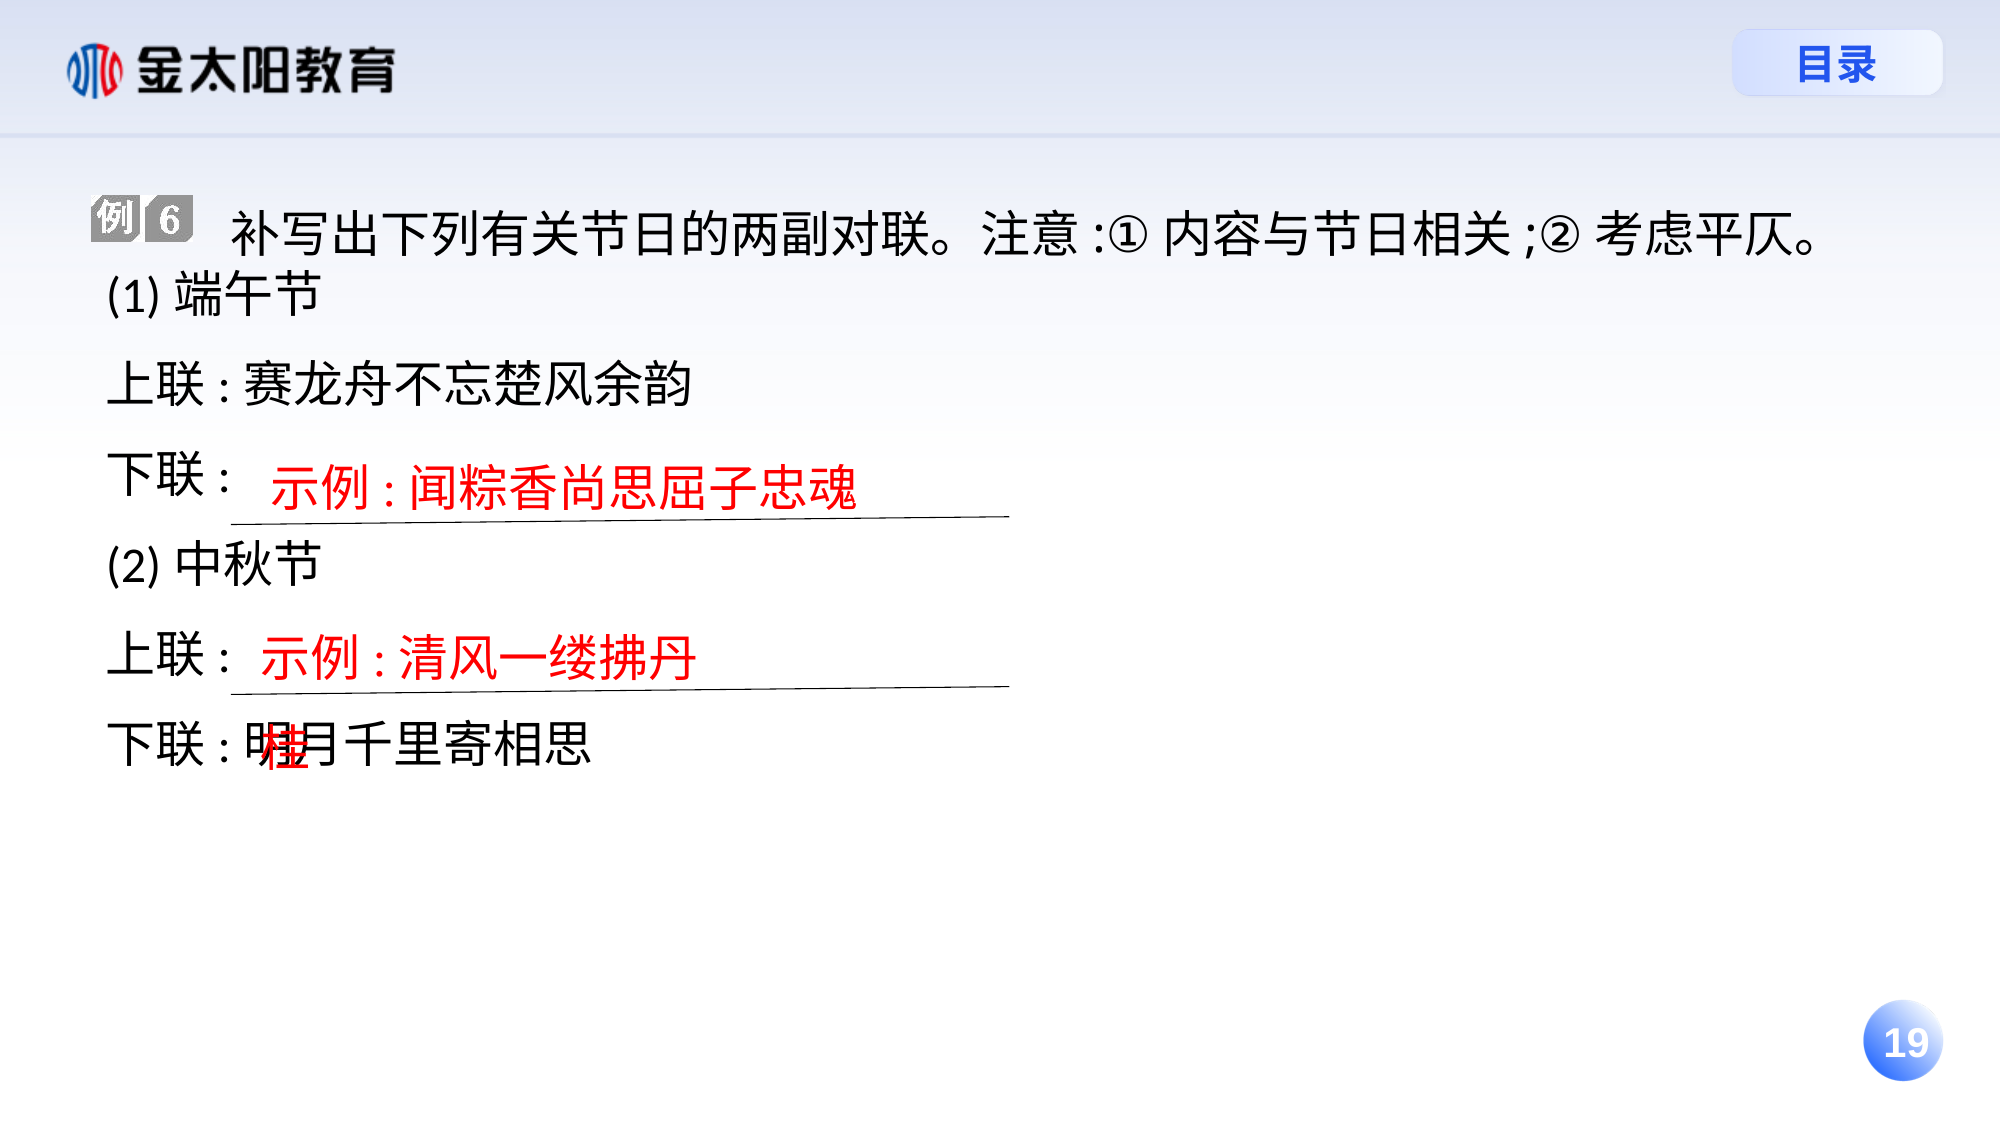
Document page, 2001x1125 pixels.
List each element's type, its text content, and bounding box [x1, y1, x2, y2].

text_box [230, 686, 1010, 695]
text_box 示例:清风一缕拂丹桂 [245, 695, 760, 784]
text_box 示例:闻粽香尚思屈子忠魂 [255, 418, 1051, 524]
text_box 补写出下列有关节日的两副对联。注意:①内容与节日相关;②考虑平仄。 (1)端午节 上联:赛龙舟不忘楚风余韵 下联: (2)中秋节 上联: 下联:明月千里寄相思 [91, 195, 1982, 870]
picture [0, 0, 2000, 1125]
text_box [230, 516, 1010, 525]
text_box 示例:清风一缕拂丹桂 [245, 588, 760, 686]
